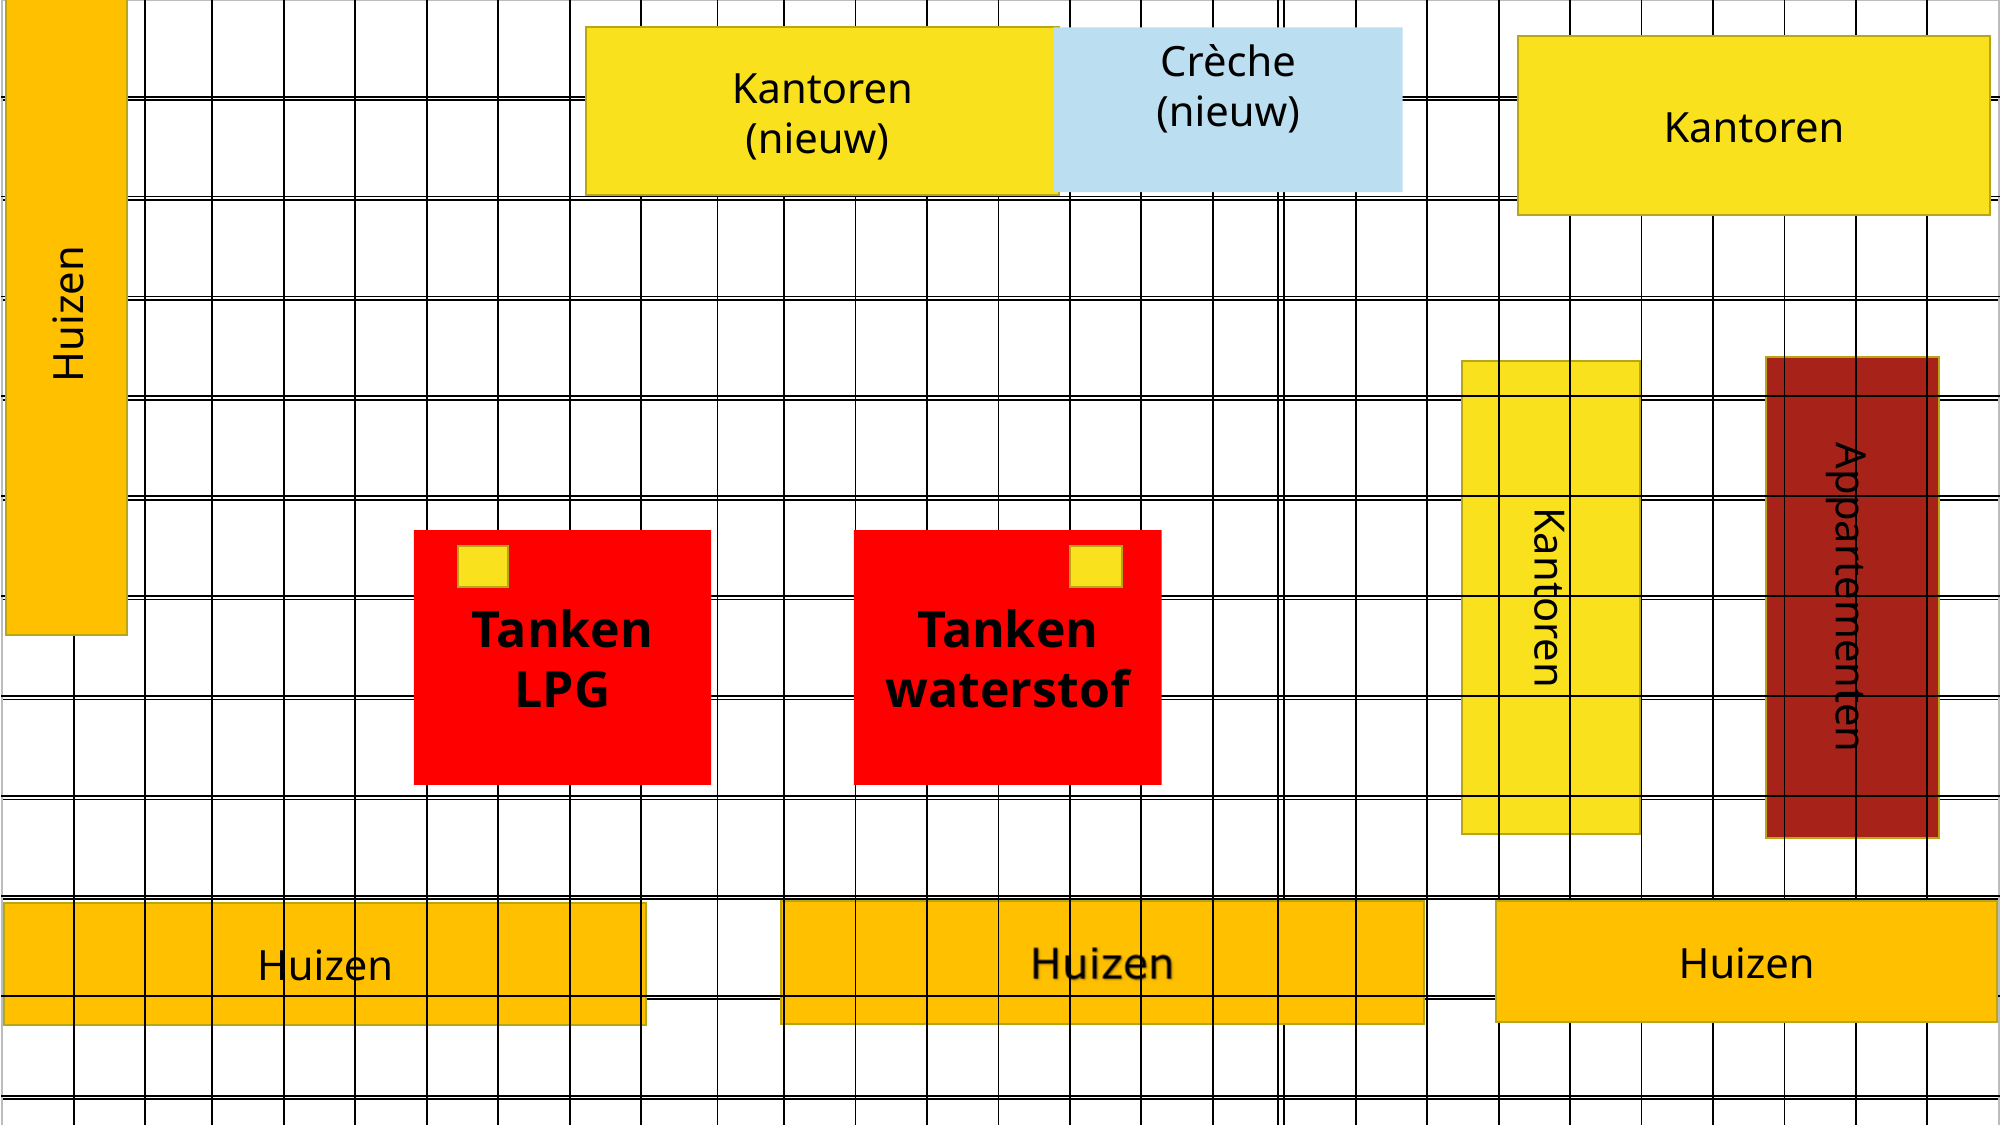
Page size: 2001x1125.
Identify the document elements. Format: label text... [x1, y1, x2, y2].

table_cell [1785, 797, 1855, 895]
table_cell [146, 397, 211, 495]
table_cell [928, 397, 998, 495]
table_header [928, 0, 998, 26]
text_box [457, 545, 509, 588]
table_cell [75, 997, 144, 1095]
table_cell [3, 597, 73, 695]
table_cell [1214, 397, 1277, 495]
table_cell [571, 197, 640, 296]
table_cell [499, 497, 569, 530]
table_cell [3, 697, 73, 795]
table_cell [642, 497, 717, 595]
table_cell [1500, 1097, 1569, 1125]
table_cell [571, 397, 640, 495]
table_cell [642, 1097, 717, 1125]
table_cell [1357, 1097, 1426, 1125]
table_cell [856, 297, 926, 395]
table_cell [213, 197, 283, 296]
table_cell [1714, 397, 1784, 495]
table_cell [1162, 597, 1212, 695]
table_header [285, 0, 354, 96]
table_cell [499, 397, 569, 495]
table_cell [785, 697, 855, 795]
table_cell [999, 785, 1069, 795]
table_cell [1428, 497, 1498, 595]
table_cell [213, 98, 283, 196]
table_cell [785, 397, 855, 495]
table_cell [718, 797, 783, 895]
table_cell [1714, 597, 1784, 695]
table_cell [3, 797, 73, 895]
table_cell [1714, 497, 1784, 595]
table_cell [571, 897, 640, 995]
table_header [785, 0, 855, 26]
table_cell [285, 1097, 354, 1125]
table_cell [1357, 98, 1426, 196]
table_cell [1642, 697, 1712, 795]
table_cell [571, 797, 640, 895]
table_cell [928, 197, 998, 296]
table_cell [285, 497, 354, 595]
table_cell [1714, 797, 1784, 895]
table_cell [642, 197, 717, 296]
table_cell [3, 1097, 73, 1125]
table_cell [146, 597, 211, 695]
table_cell [856, 197, 926, 296]
text_box Huizen [1495, 900, 1998, 1023]
table_cell [128, 297, 144, 395]
table_cell [1279, 397, 1355, 495]
text_box Kantoren [1517, 35, 1991, 216]
table_cell [1785, 297, 1855, 395]
table_header [146, 0, 211, 96]
table_cell [356, 897, 426, 995]
table_cell [356, 797, 426, 895]
table_cell [428, 497, 497, 530]
table_cell [1214, 797, 1277, 895]
table_cell [928, 785, 998, 795]
table_cell [1142, 197, 1212, 296]
table_cell [785, 797, 855, 895]
table_cell [999, 397, 1069, 495]
table_cell [285, 297, 354, 395]
table_cell [928, 1097, 998, 1125]
table_cell [928, 797, 998, 895]
text_box Tanken waterstof [853, 530, 1162, 785]
table_cell [999, 1025, 1069, 1095]
table_cell [928, 497, 998, 530]
table_cell [999, 297, 1069, 395]
table_header [1357, 0, 1426, 96]
table_cell [571, 785, 640, 795]
table_cell [1214, 597, 1277, 695]
table_cell [285, 997, 354, 1095]
table_cell [146, 697, 211, 795]
table_cell [1642, 1097, 1712, 1125]
table_cell [428, 897, 497, 995]
table_cell [499, 997, 569, 1095]
table_cell [1142, 397, 1212, 495]
table_cell [856, 497, 926, 530]
table_cell [1785, 216, 1855, 296]
table_cell [1928, 597, 1998, 695]
table_header [1785, 0, 1855, 35]
table_cell [213, 897, 283, 995]
table_cell [1857, 797, 1926, 895]
table_cell [1071, 1097, 1140, 1125]
text_box [1069, 545, 1123, 588]
table_cell [1928, 697, 1998, 795]
table_header [718, 0, 783, 26]
table_cell [428, 797, 497, 895]
table_header [428, 0, 497, 96]
table_cell [999, 1097, 1069, 1125]
table_cell [75, 1097, 144, 1125]
table_cell [856, 397, 926, 495]
table_cell [285, 797, 354, 895]
table_cell [642, 997, 717, 1095]
table_cell [1571, 1097, 1641, 1125]
table_cell [499, 797, 569, 895]
table_cell [1928, 797, 1998, 895]
table_cell [1142, 1025, 1212, 1095]
table_cell [285, 597, 354, 695]
table_header [642, 0, 717, 26]
table_cell [1357, 397, 1426, 495]
table_cell [718, 1097, 783, 1125]
table_cell [1571, 497, 1641, 595]
table_cell [356, 197, 426, 296]
table_cell [1500, 497, 1569, 595]
table_cell [3, 897, 73, 995]
table_cell [1714, 216, 1784, 296]
table_cell [75, 597, 144, 695]
table_cell [1642, 397, 1712, 495]
table_cell [1571, 397, 1641, 495]
table_cell [285, 397, 354, 495]
table_cell [146, 797, 211, 895]
table_cell [1500, 98, 1517, 196]
table_cell [1428, 797, 1498, 895]
table_cell [356, 997, 426, 1095]
table_cell [642, 397, 717, 495]
table_cell [1857, 297, 1926, 395]
table_cell [285, 697, 354, 795]
table_cell [1142, 797, 1212, 895]
table_cell [1214, 297, 1277, 395]
table_cell [499, 98, 569, 196]
table_cell [1428, 997, 1498, 1095]
table_cell [213, 297, 283, 395]
table_cell [499, 897, 569, 995]
table_cell [1571, 297, 1641, 395]
table_cell [1714, 697, 1784, 795]
table_cell [1428, 197, 1498, 296]
table_cell [1928, 297, 1998, 395]
table_cell [1857, 597, 1926, 695]
table_cell [1785, 397, 1855, 495]
table_cell [1642, 297, 1712, 395]
table_cell [146, 1097, 211, 1125]
table_header [1857, 0, 1926, 35]
table_header [1571, 0, 1641, 35]
table_cell [1279, 697, 1355, 795]
table_cell [356, 497, 426, 595]
table_cell [146, 98, 211, 196]
table_cell [718, 597, 783, 695]
table_cell [1500, 297, 1569, 395]
text_box Crèche (nieuw) [1053, 27, 1403, 193]
table_cell [146, 997, 211, 1095]
table_cell [1571, 597, 1641, 695]
table_cell [1357, 297, 1426, 395]
table_cell [356, 98, 426, 196]
table_cell [1714, 1023, 1784, 1095]
table_header [1500, 0, 1569, 96]
table_cell [1071, 497, 1140, 530]
table_cell [1214, 197, 1277, 296]
table_header [128, 0, 144, 96]
table_cell [642, 797, 717, 895]
table_header [571, 0, 640, 96]
table_cell [1428, 897, 1498, 995]
table_cell [213, 697, 283, 795]
table_cell [1357, 497, 1426, 595]
table_cell [1279, 597, 1355, 695]
table_cell [285, 98, 354, 196]
table_cell [1500, 397, 1569, 495]
table_cell [428, 785, 497, 795]
table_cell [213, 597, 283, 695]
table_cell [1279, 497, 1355, 595]
table_cell [75, 697, 144, 795]
table_cell [1357, 797, 1426, 895]
table_cell [1857, 1023, 1926, 1095]
table_cell [1279, 797, 1355, 895]
table_cell [571, 98, 585, 196]
table_cell [1357, 997, 1426, 1095]
table_cell [856, 785, 926, 795]
table_cell [1714, 1097, 1784, 1125]
table_cell [1642, 216, 1712, 296]
table_cell [1214, 1025, 1277, 1095]
table_cell [356, 597, 413, 695]
table_cell [718, 997, 783, 1095]
table_cell [1279, 297, 1355, 395]
table_cell [1714, 297, 1784, 395]
text_box Tanken LPG [413, 530, 712, 785]
table_cell [1279, 1097, 1355, 1125]
table_cell [1857, 397, 1926, 495]
table_cell [1642, 1023, 1712, 1095]
table_cell [1500, 1023, 1569, 1095]
table_cell [712, 597, 717, 695]
table_cell [499, 1097, 569, 1125]
table_cell [213, 497, 283, 595]
table_cell [1500, 597, 1569, 695]
table_cell [128, 197, 144, 296]
table_cell [785, 497, 855, 595]
table_cell [928, 1025, 998, 1095]
table_cell [1928, 1097, 1998, 1125]
table_cell [285, 197, 354, 296]
table_cell [213, 797, 283, 895]
table_cell [1071, 397, 1140, 495]
table_cell [1071, 797, 1140, 895]
picture [780, 900, 1425, 1025]
table_cell [1428, 98, 1498, 196]
table_cell [571, 497, 640, 530]
table_cell [571, 1097, 640, 1125]
table_cell [1279, 197, 1355, 296]
table_header [499, 0, 569, 96]
table_cell [213, 997, 283, 1095]
table_cell [428, 197, 497, 296]
table_cell [1142, 1097, 1212, 1125]
table_cell [213, 397, 283, 495]
table_header [356, 0, 426, 96]
table_cell [146, 197, 211, 296]
table_cell [718, 897, 783, 995]
table_cell [146, 897, 211, 995]
table_cell [1071, 297, 1140, 395]
table_cell [1857, 216, 1926, 296]
table_cell [128, 397, 144, 495]
table_header [1071, 0, 1140, 27]
table_cell [1428, 597, 1498, 695]
table_header [1928, 0, 1998, 96]
table_cell [718, 697, 783, 795]
table_cell [785, 1025, 855, 1095]
table_cell [75, 897, 144, 995]
table_header [856, 0, 926, 26]
table_cell [356, 397, 426, 495]
text_box Kantoren (nieuw) [585, 26, 1060, 196]
table_cell [1142, 297, 1212, 395]
table_cell [785, 297, 855, 395]
table_cell [1214, 497, 1277, 595]
table_cell [999, 497, 1069, 530]
table_cell [1928, 397, 1998, 495]
table_cell [1500, 197, 1569, 296]
table_cell [928, 297, 998, 395]
table_cell [213, 1097, 283, 1125]
table_cell [571, 297, 640, 395]
table_cell [785, 1097, 855, 1125]
table_header [1428, 0, 1498, 96]
table_cell [1991, 98, 1998, 196]
table_cell [75, 797, 144, 895]
table_cell [3, 997, 73, 1095]
table_cell [718, 197, 783, 296]
table_cell [785, 597, 853, 695]
table_cell [642, 897, 717, 995]
table_cell [1785, 497, 1855, 595]
table_header [1214, 0, 1277, 27]
table_cell [1071, 1025, 1140, 1095]
table_cell [1571, 216, 1641, 296]
table_header [999, 0, 1069, 27]
table_cell [1357, 597, 1426, 695]
table_cell [146, 497, 211, 595]
table_cell [856, 1025, 926, 1095]
table_cell [1214, 1097, 1277, 1125]
table_cell [128, 98, 144, 196]
table_cell [718, 497, 783, 595]
table_cell [1571, 1023, 1641, 1095]
table_cell [1928, 1023, 1998, 1095]
table_cell [1785, 597, 1855, 695]
table_cell [1785, 697, 1855, 795]
table_cell [1642, 597, 1712, 695]
table_cell [499, 785, 569, 795]
table_cell [1279, 1025, 1355, 1095]
table_cell [428, 997, 497, 1095]
table_header [213, 0, 283, 96]
table_header [1279, 0, 1355, 27]
table_cell [1928, 497, 1998, 595]
table_cell [1857, 497, 1926, 595]
table_cell [146, 297, 211, 395]
table_cell [285, 897, 354, 995]
table_cell [1500, 797, 1569, 895]
table_cell [1071, 785, 1140, 795]
table_cell [856, 797, 926, 895]
table_cell [1357, 197, 1426, 296]
table_cell [428, 297, 497, 395]
table_cell [642, 297, 717, 395]
table_cell [1142, 497, 1212, 595]
table_cell [428, 98, 497, 196]
table_cell [785, 197, 855, 296]
table_cell [1214, 697, 1277, 795]
table_cell [499, 297, 569, 395]
table_cell [1428, 397, 1498, 495]
table_cell [856, 1097, 926, 1125]
table_cell [1928, 197, 1998, 296]
table_cell [718, 397, 783, 495]
table_cell [1071, 197, 1140, 296]
text_box Huizen [5, 0, 128, 636]
table_cell [1642, 497, 1712, 595]
table_cell [1500, 697, 1569, 795]
table_header [1642, 0, 1712, 35]
table_cell [428, 1097, 497, 1125]
table_cell [1428, 1097, 1498, 1125]
table_cell [1785, 1097, 1855, 1125]
table_cell [499, 197, 569, 296]
table_cell [1357, 697, 1426, 795]
table_cell [1785, 1023, 1855, 1095]
table_cell [1428, 297, 1498, 395]
table_cell [718, 297, 783, 395]
table_cell [128, 497, 144, 595]
table_cell [356, 697, 426, 795]
table_cell [642, 697, 717, 795]
table_cell [1857, 1097, 1926, 1125]
table_cell [999, 797, 1069, 895]
table_cell [356, 297, 426, 395]
table_cell [1857, 697, 1926, 795]
table_header [1142, 0, 1212, 27]
table_cell [428, 397, 497, 495]
table_cell [1142, 697, 1212, 795]
table_cell [1642, 797, 1712, 895]
table_cell [1428, 697, 1498, 795]
table_cell [571, 997, 640, 1095]
table_cell [356, 1097, 426, 1125]
table_cell [1571, 697, 1641, 795]
table_header [1714, 0, 1784, 35]
table_cell [1357, 897, 1426, 995]
table_cell [1571, 797, 1641, 895]
table_cell [999, 197, 1069, 296]
